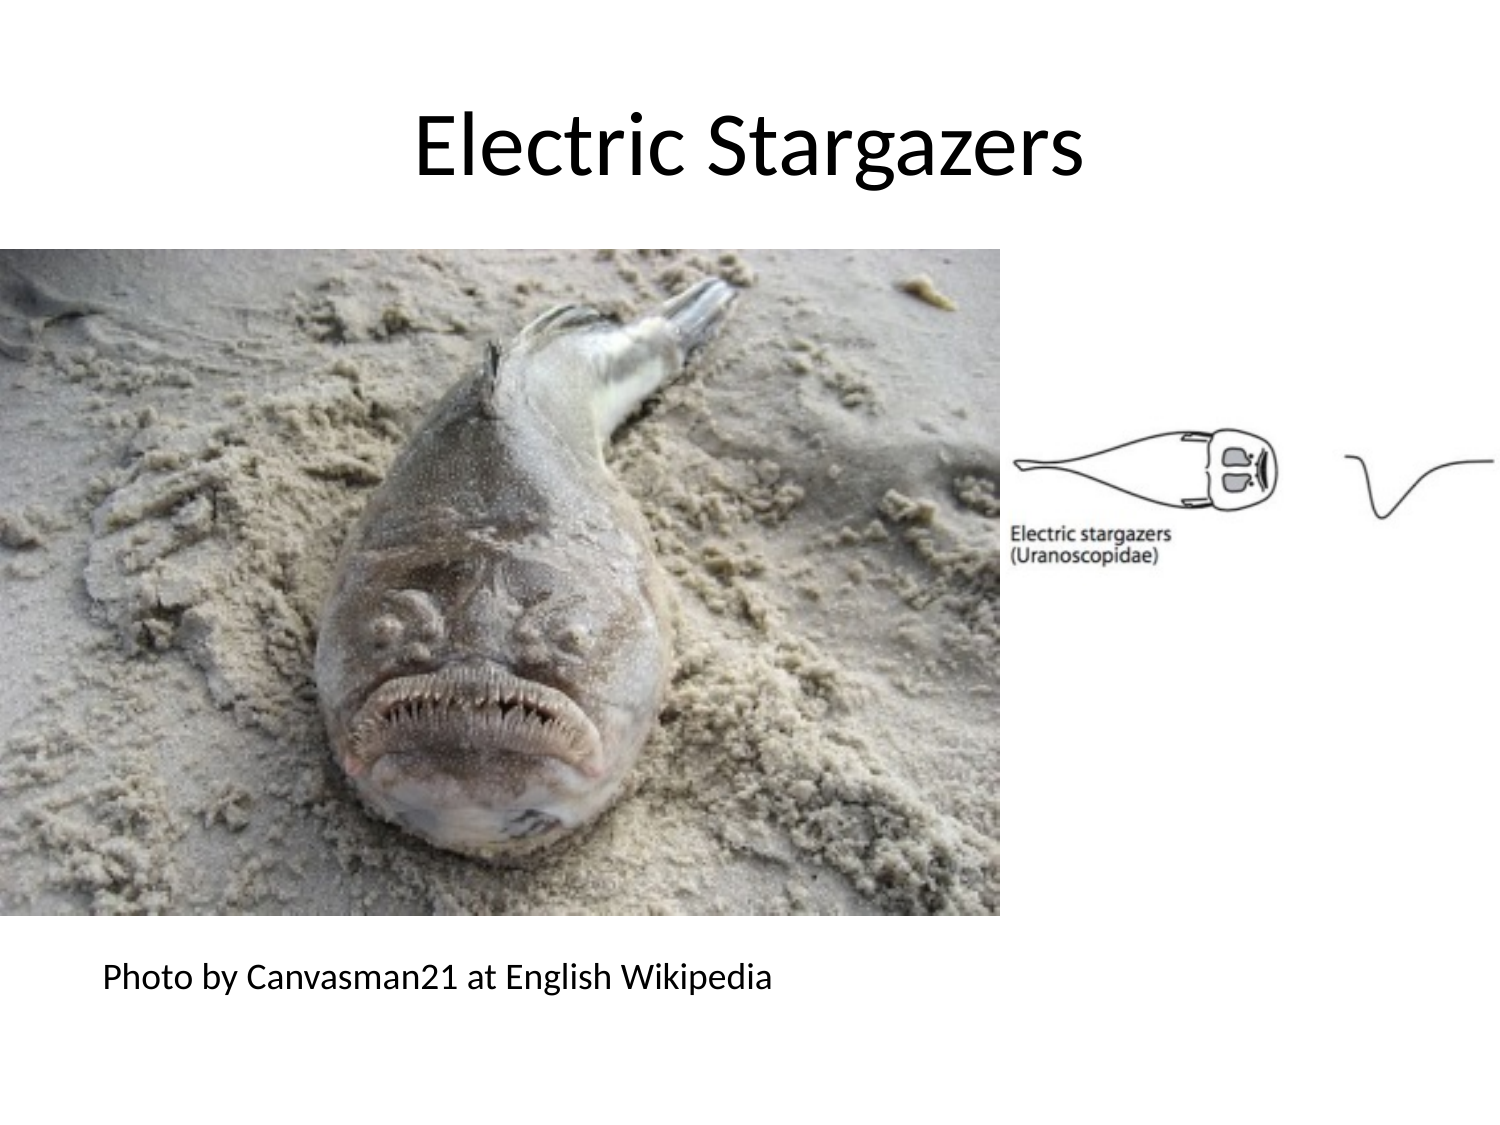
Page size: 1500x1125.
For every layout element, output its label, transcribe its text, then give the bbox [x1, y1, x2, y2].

picture [1321, 437, 1500, 551]
title Electric Stargazers [75, 45, 1425, 233]
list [1005, 401, 1322, 587]
text_box Photo by Canvasman21 at English Wikipedia [87, 944, 800, 1006]
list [0, 249, 1001, 916]
